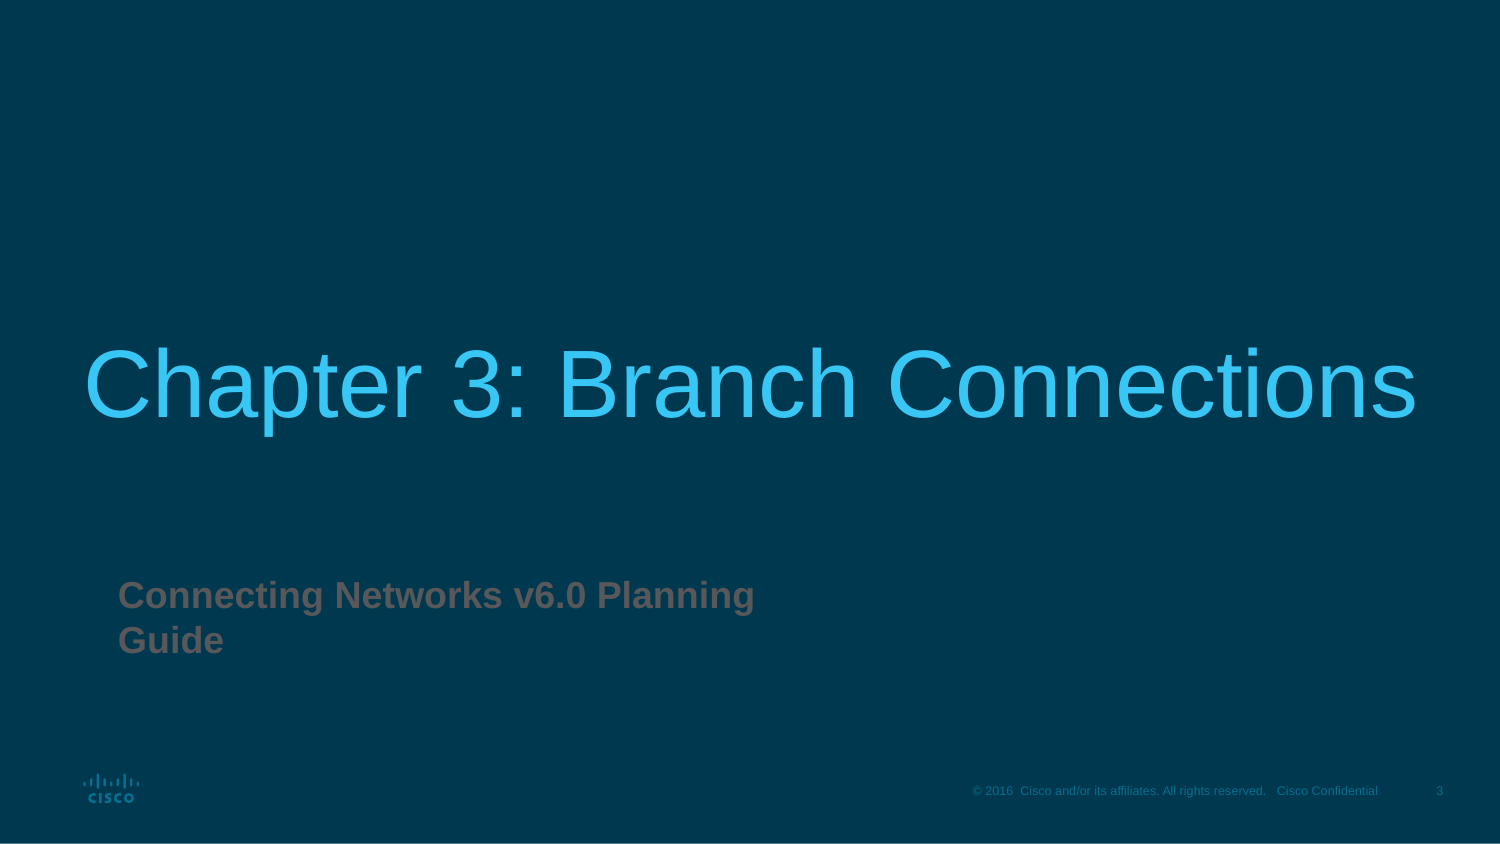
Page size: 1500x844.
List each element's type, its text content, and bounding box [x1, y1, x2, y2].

title Chapter 3: Branch Connections [68, 150, 1459, 446]
text_box Connecting Networks v6.0 Planning Guide [103, 563, 853, 669]
